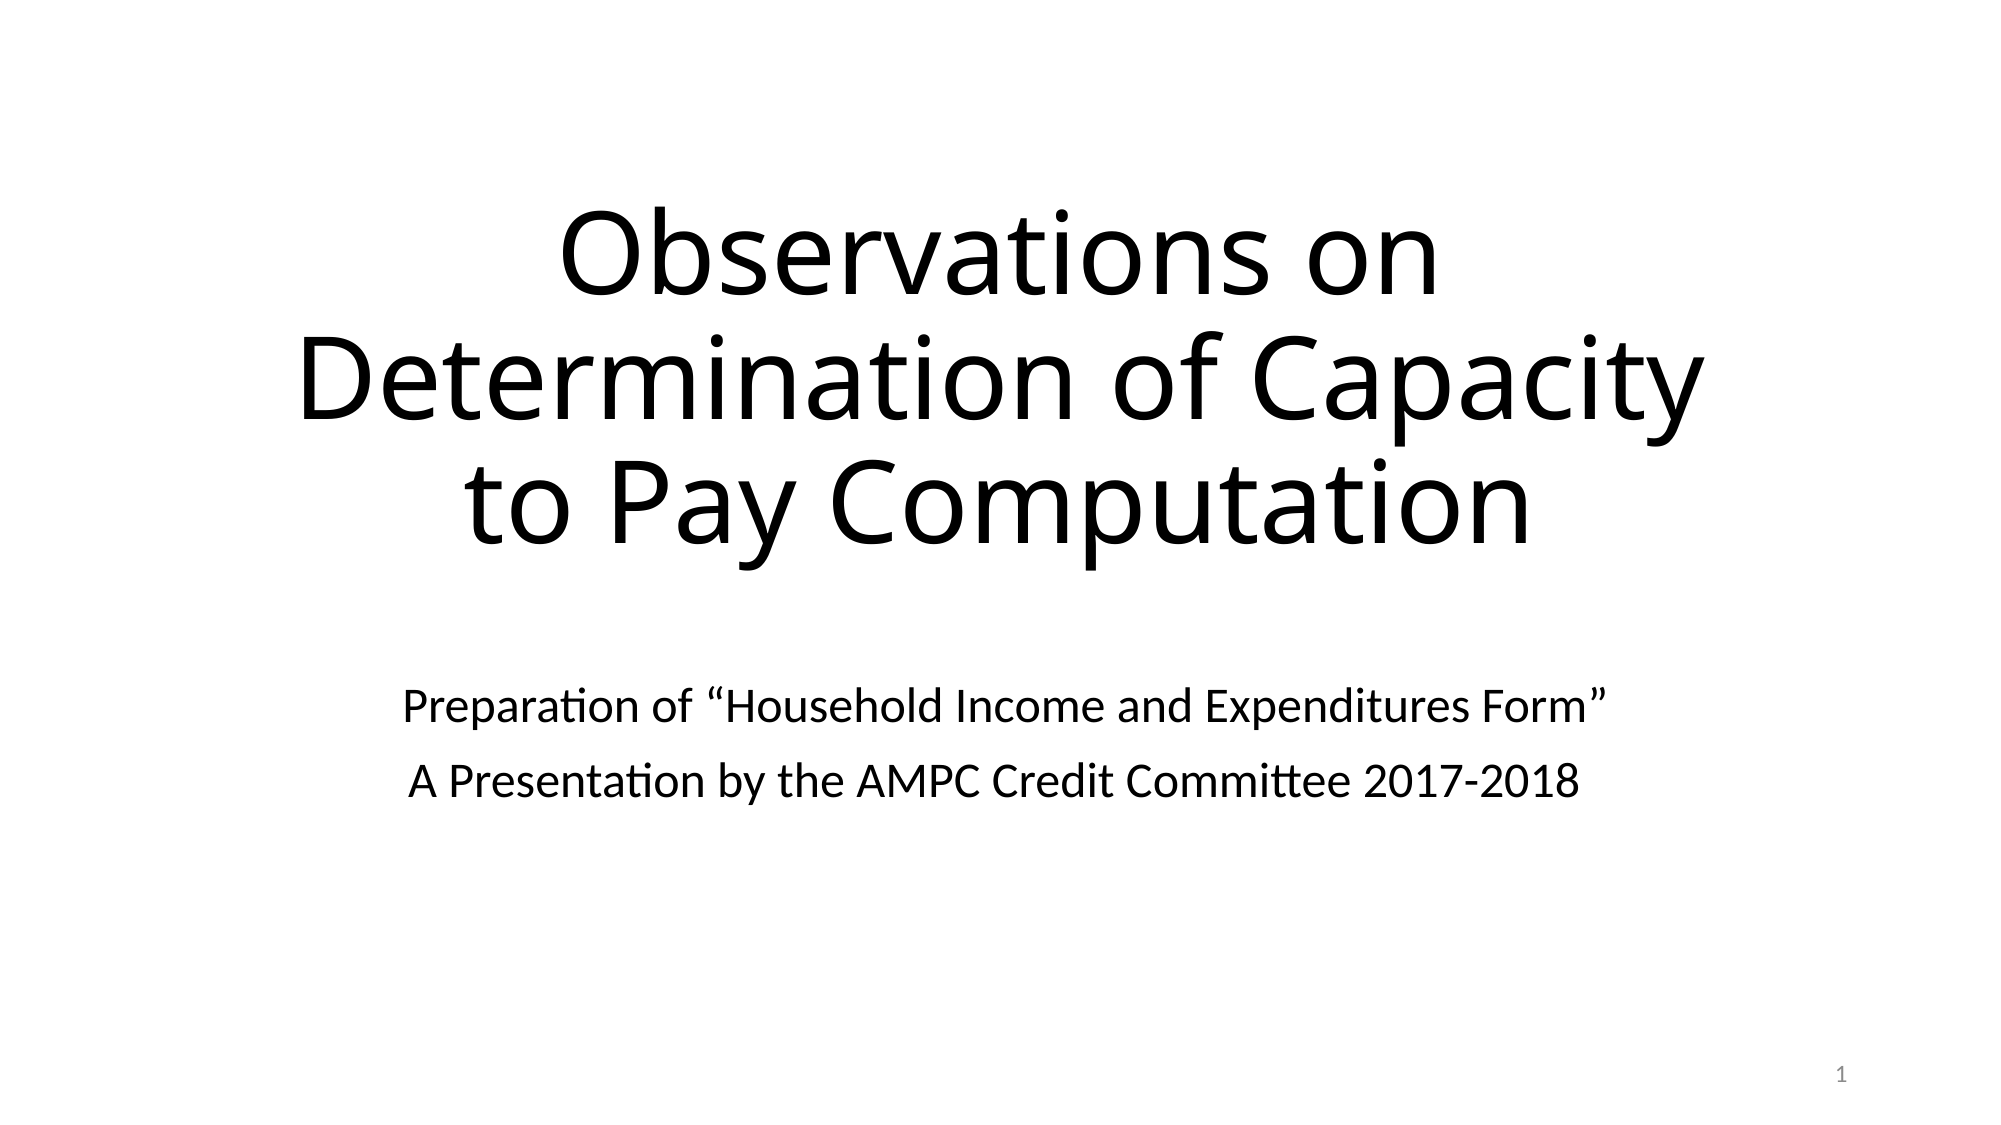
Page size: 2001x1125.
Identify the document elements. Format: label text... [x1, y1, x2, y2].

subtitle Preparation of “Household Income and Expenditures Form” A Presentation by the AMPC Credit Committee 2017-2018 [249, 590, 1750, 863]
title Observations on Determination of Capacity to Pay Computation [249, 184, 1750, 576]
slide_number 1 [1412, 1042, 1863, 1103]
